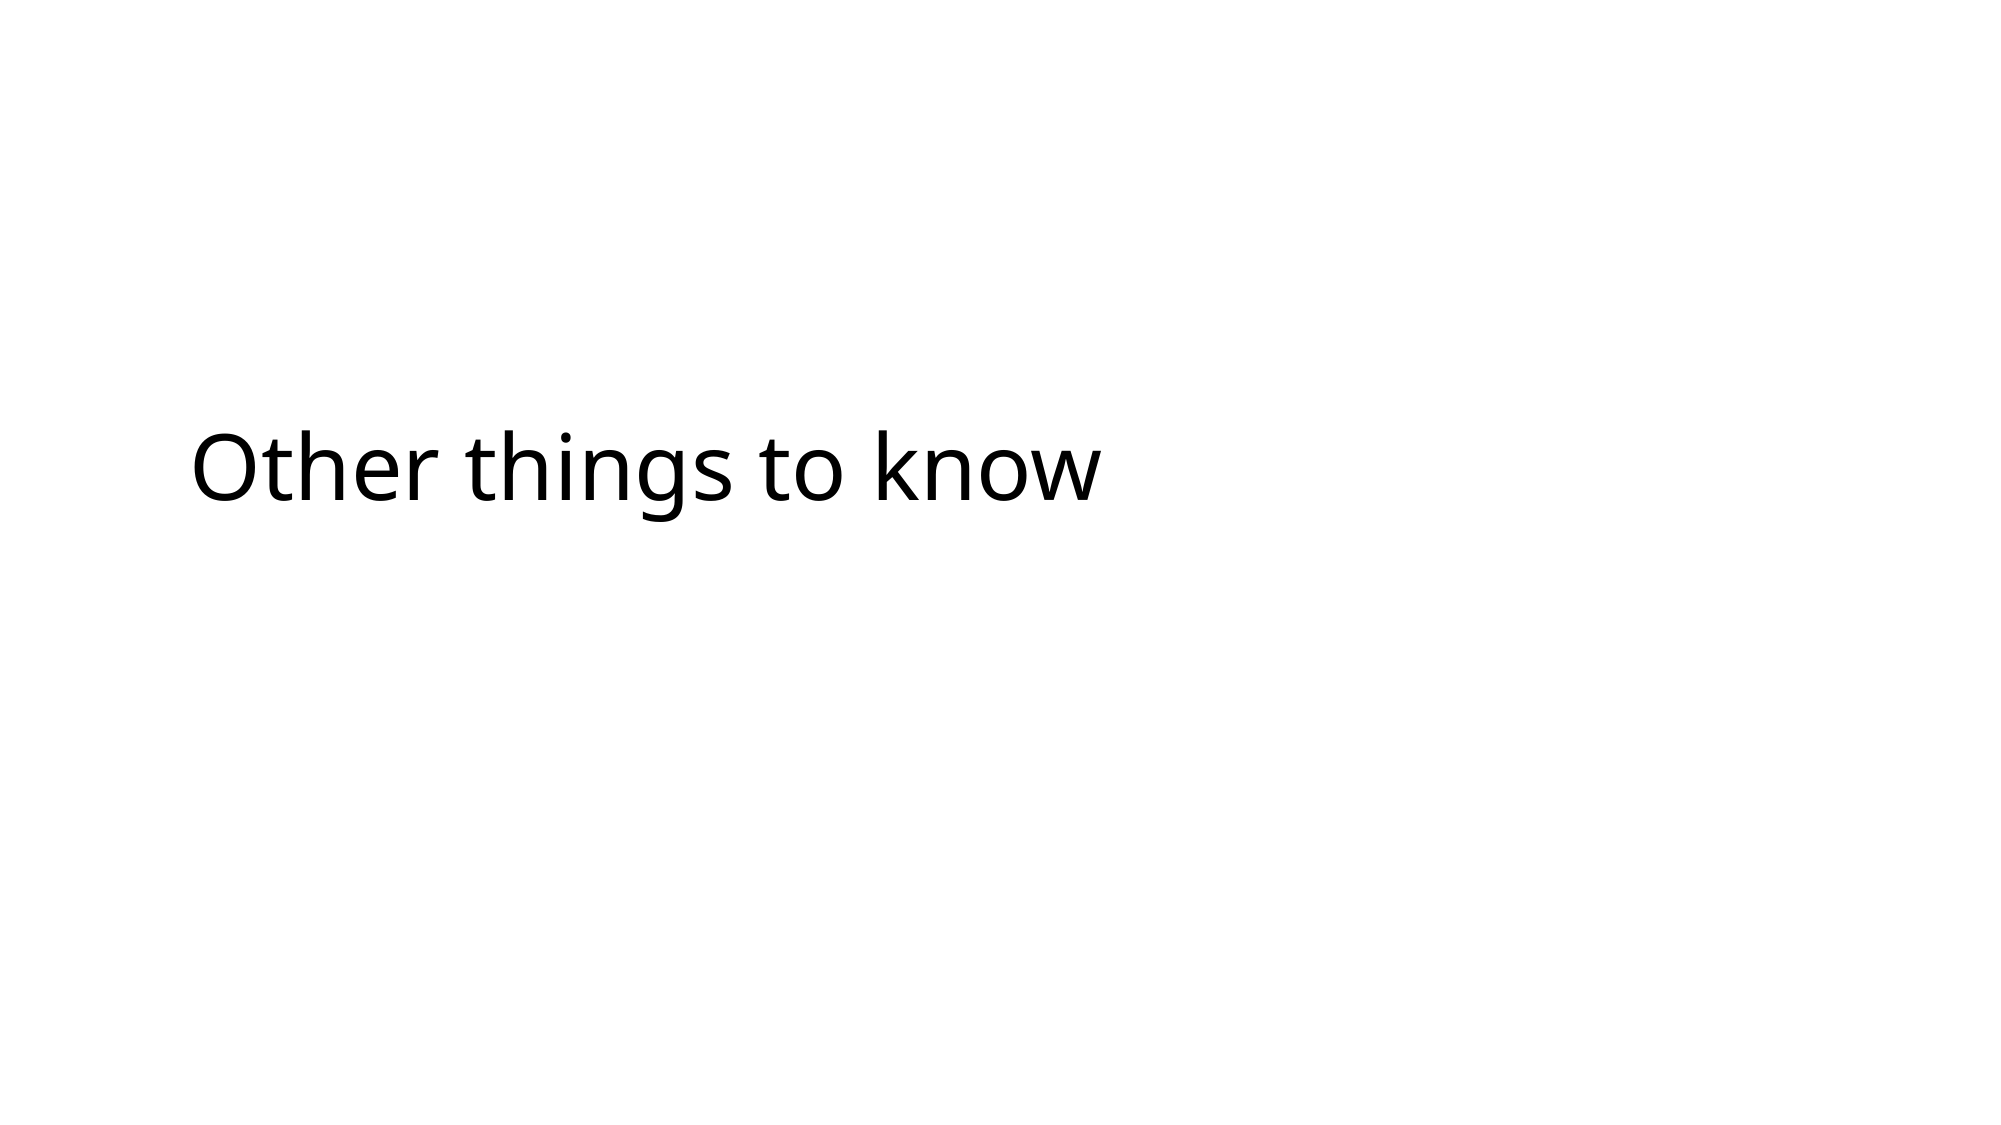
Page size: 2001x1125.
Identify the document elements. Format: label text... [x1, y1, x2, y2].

title Other things to know [174, 362, 1900, 580]
